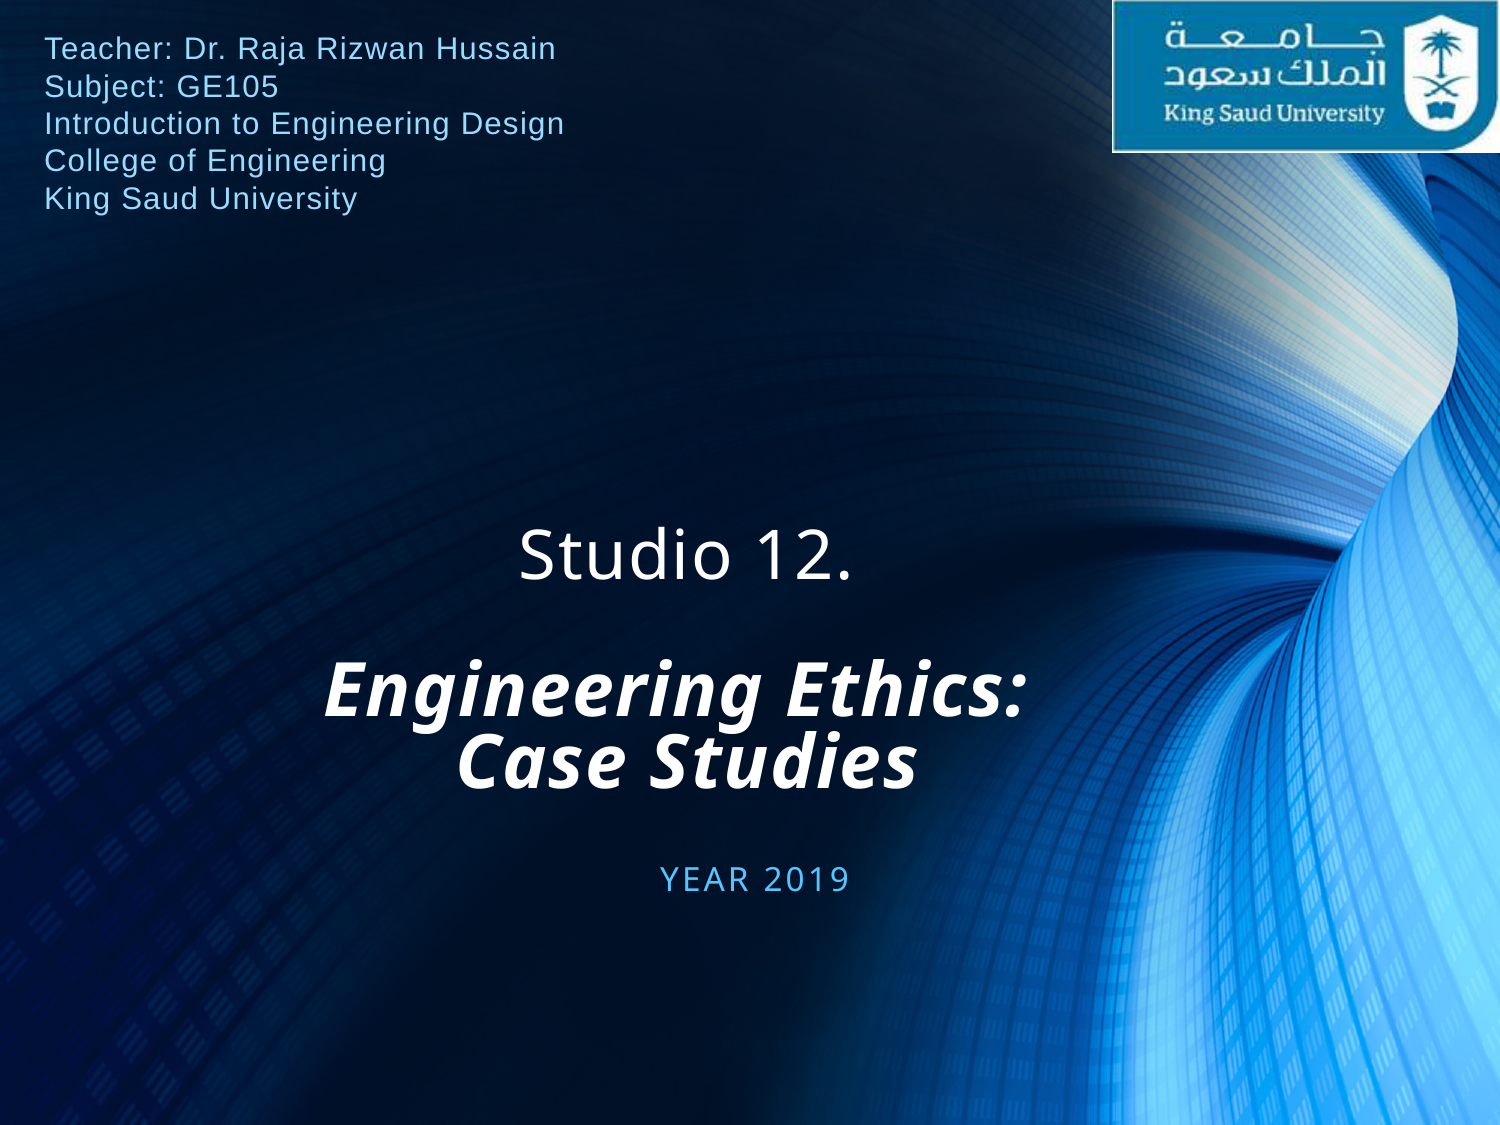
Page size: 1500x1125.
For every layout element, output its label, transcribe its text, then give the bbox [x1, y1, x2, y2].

text_box Teacher: Dr. Raja Rizwan Hussain Subject: GE105 Introduction to Engineering Design College of Engineering King Saud University [29, 21, 592, 257]
subtitle year 2019 [271, 854, 1238, 1071]
picture [0, 0, 1500, 1125]
title Studio 12. Engineering Ethics: Case Studies [165, 491, 1210, 811]
